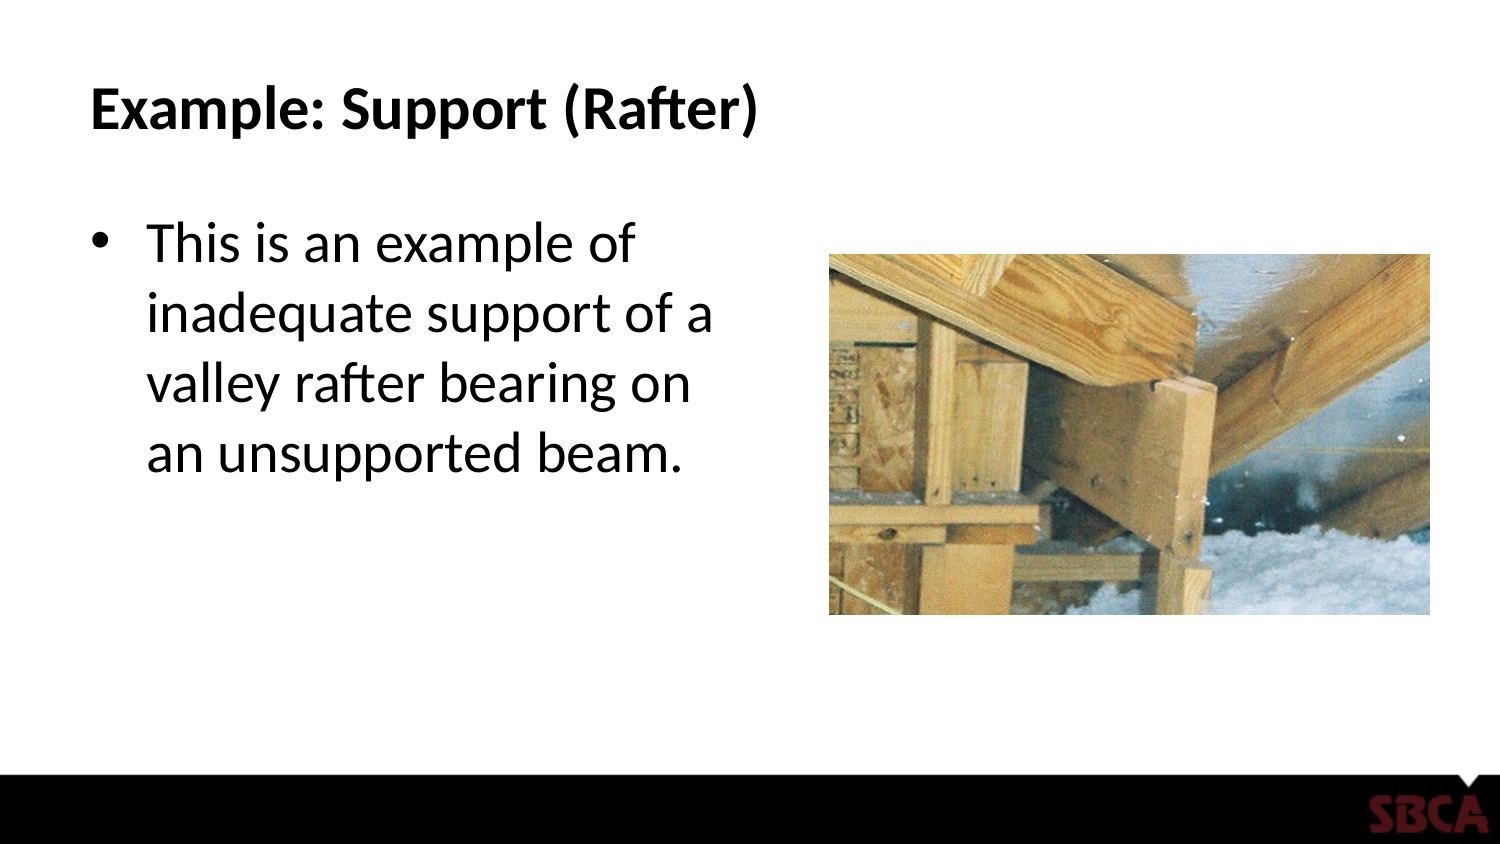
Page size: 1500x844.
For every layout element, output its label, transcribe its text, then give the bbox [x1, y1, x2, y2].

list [827, 252, 1432, 617]
picture [0, 0, 1500, 844]
title Example: Support (Rafter) [75, 33, 1425, 175]
list This is an example of inadequate support of a valley rafter bearing on an unsupported beam. [75, 196, 738, 754]
